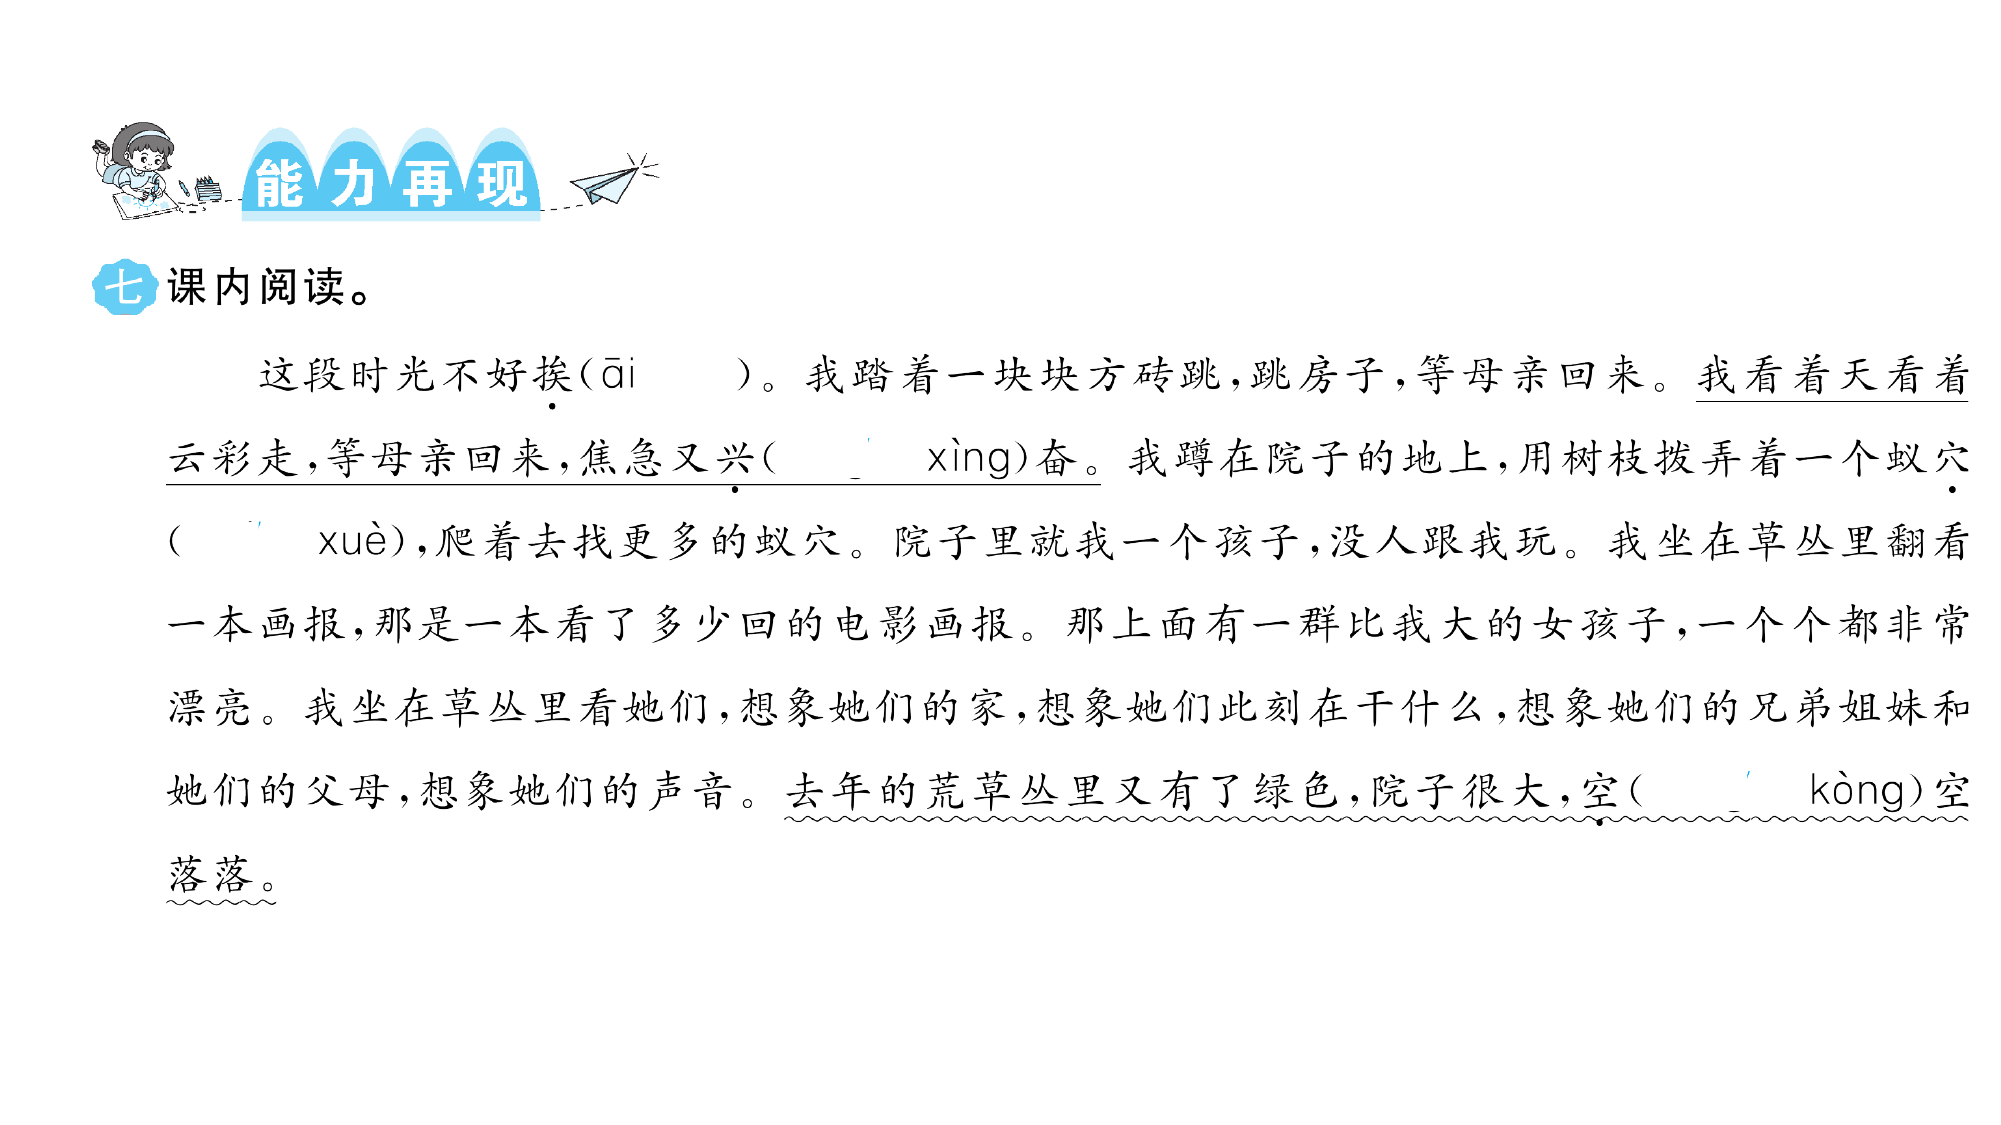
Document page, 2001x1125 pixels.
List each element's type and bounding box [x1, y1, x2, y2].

picture [88, 118, 1979, 913]
